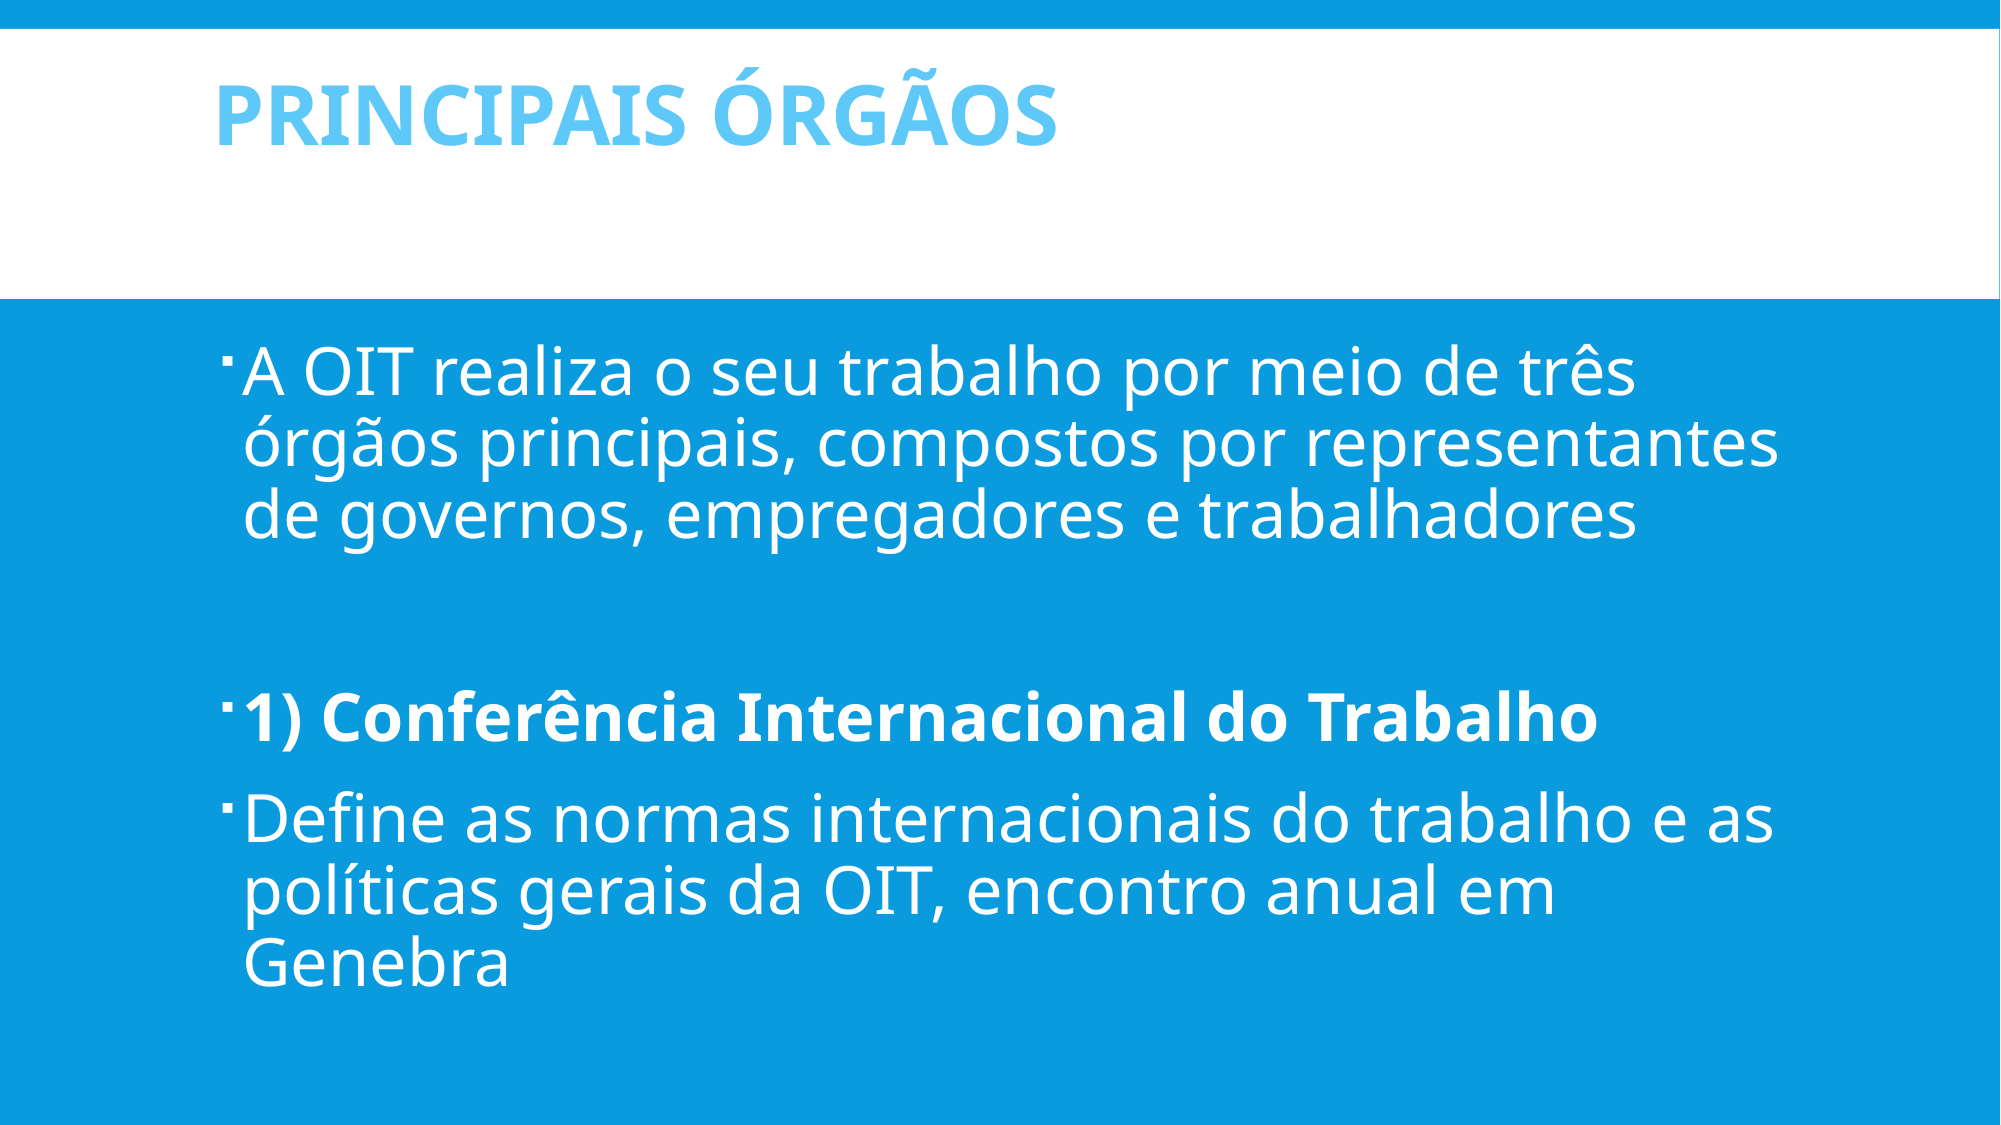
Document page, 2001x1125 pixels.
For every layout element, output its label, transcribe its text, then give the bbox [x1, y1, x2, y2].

title Principais ÓRGÃOS [197, 46, 1803, 295]
list A OIT realiza o seu trabalho por meio de três órgãos principais, compostos por representantes de governos, empregadores e trabalhadores 1) Conferência Internacional do Trabalho Define as normas internacionais do trabalho e as políticas gerais da OIT, encontro anual em Genebra [197, 329, 1803, 1020]
